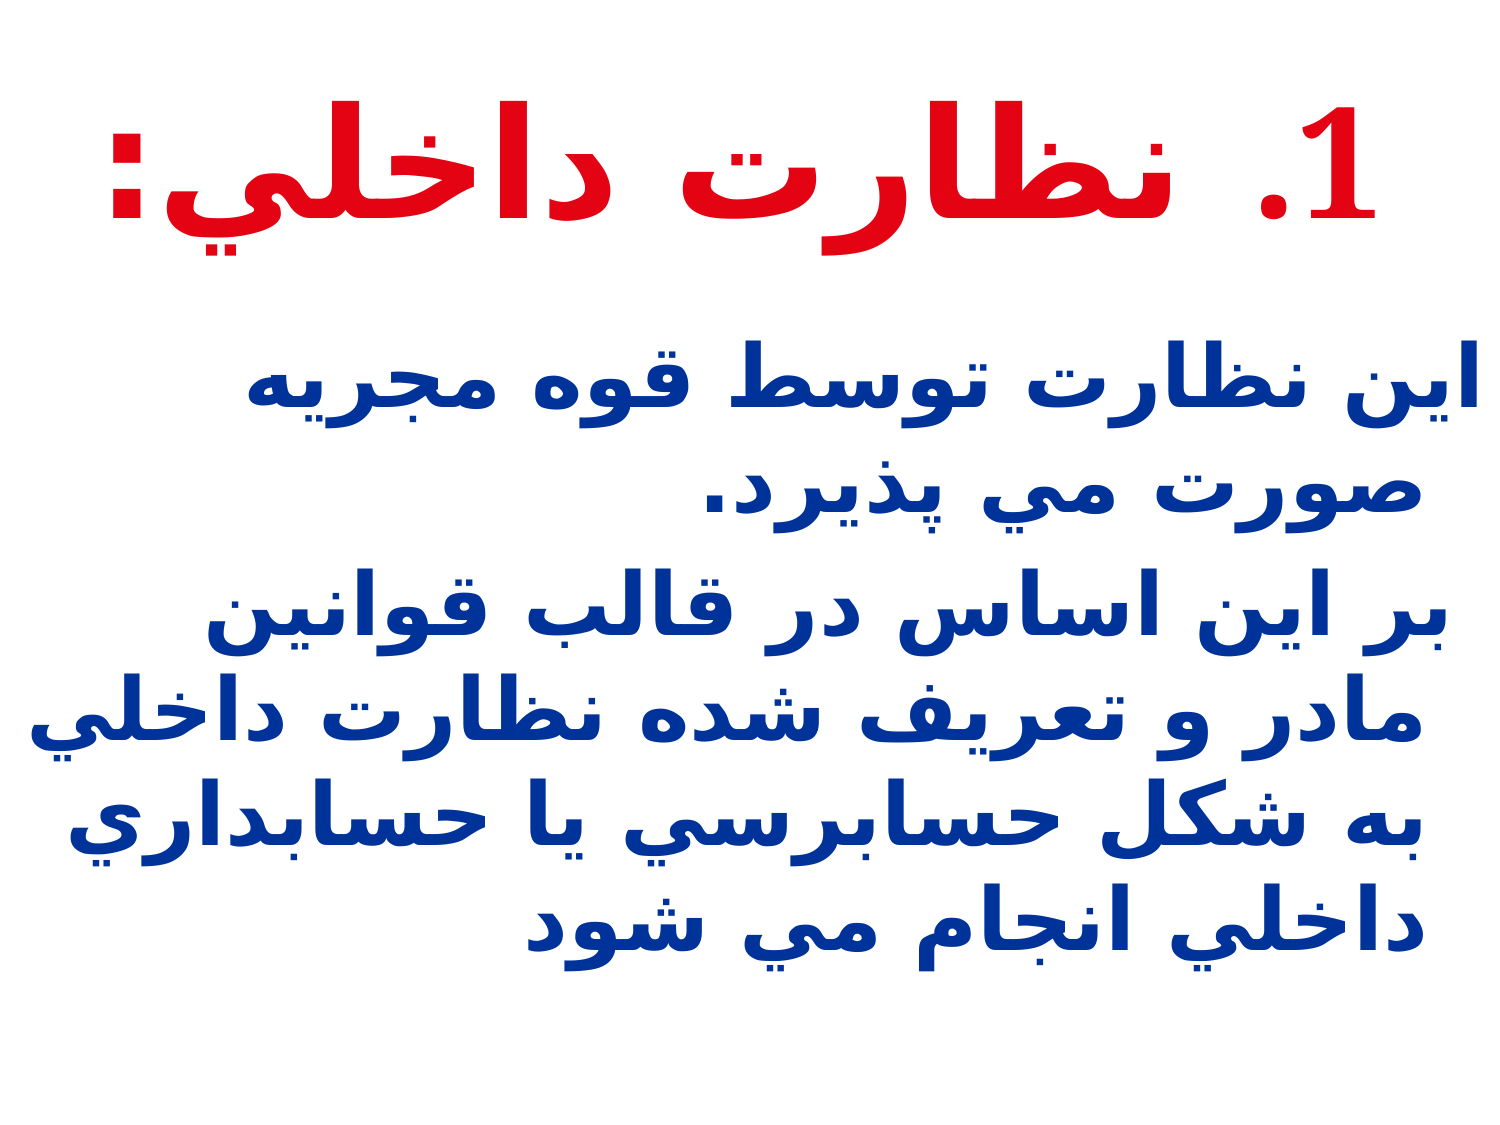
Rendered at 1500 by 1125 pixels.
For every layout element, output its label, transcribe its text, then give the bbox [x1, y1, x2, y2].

title نظارت داخلي: [0, 31, 1500, 282]
list اين نظارت توسط قوه مجريه صورت مي پذيرد. بر اين اساس در قالب قوانين مادر و تعريف شده نظارت داخلي به شکل حسابرسي يا حسابداري داخلي انجام مي شود [0, 312, 1500, 988]
